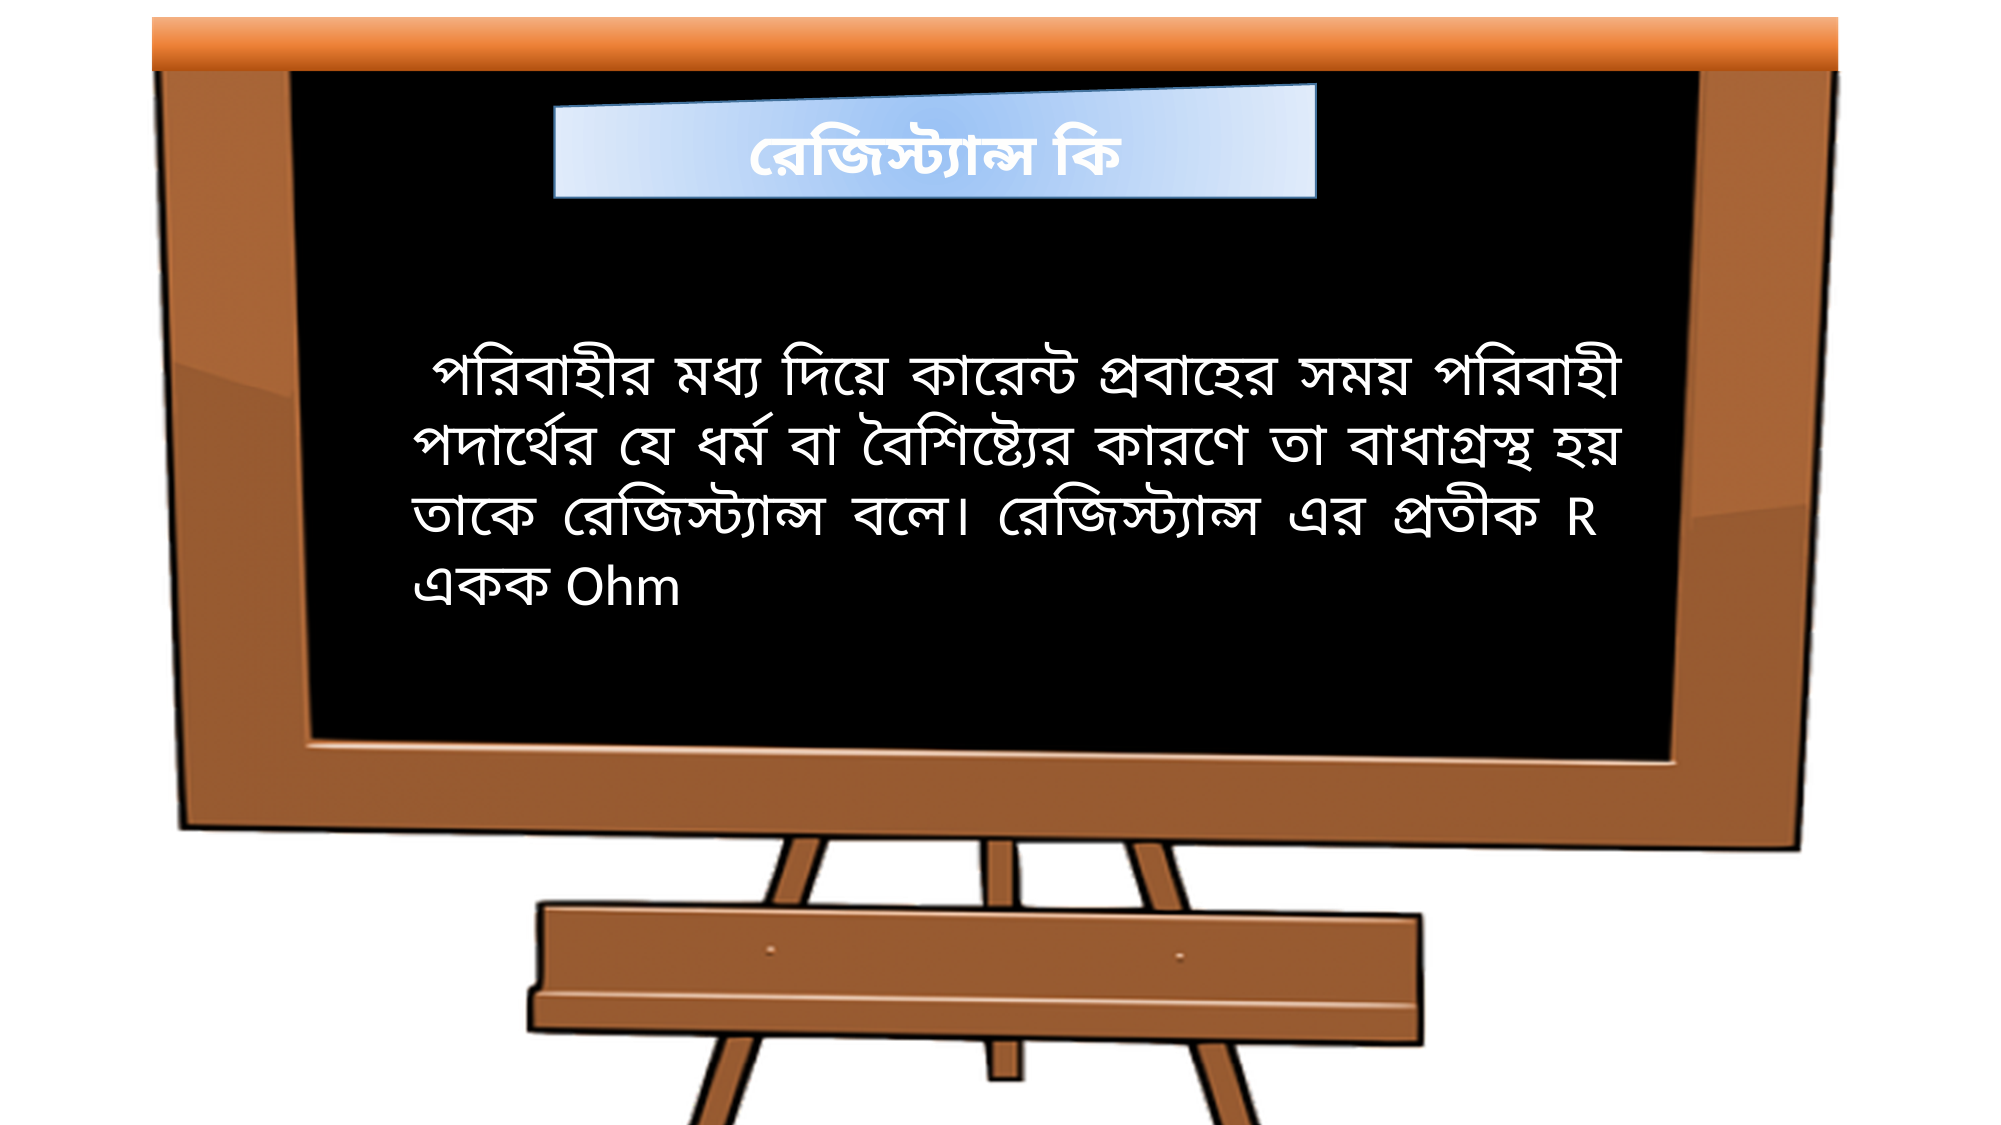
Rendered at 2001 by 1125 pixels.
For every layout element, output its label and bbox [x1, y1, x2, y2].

picture [145, 17, 1855, 1125]
